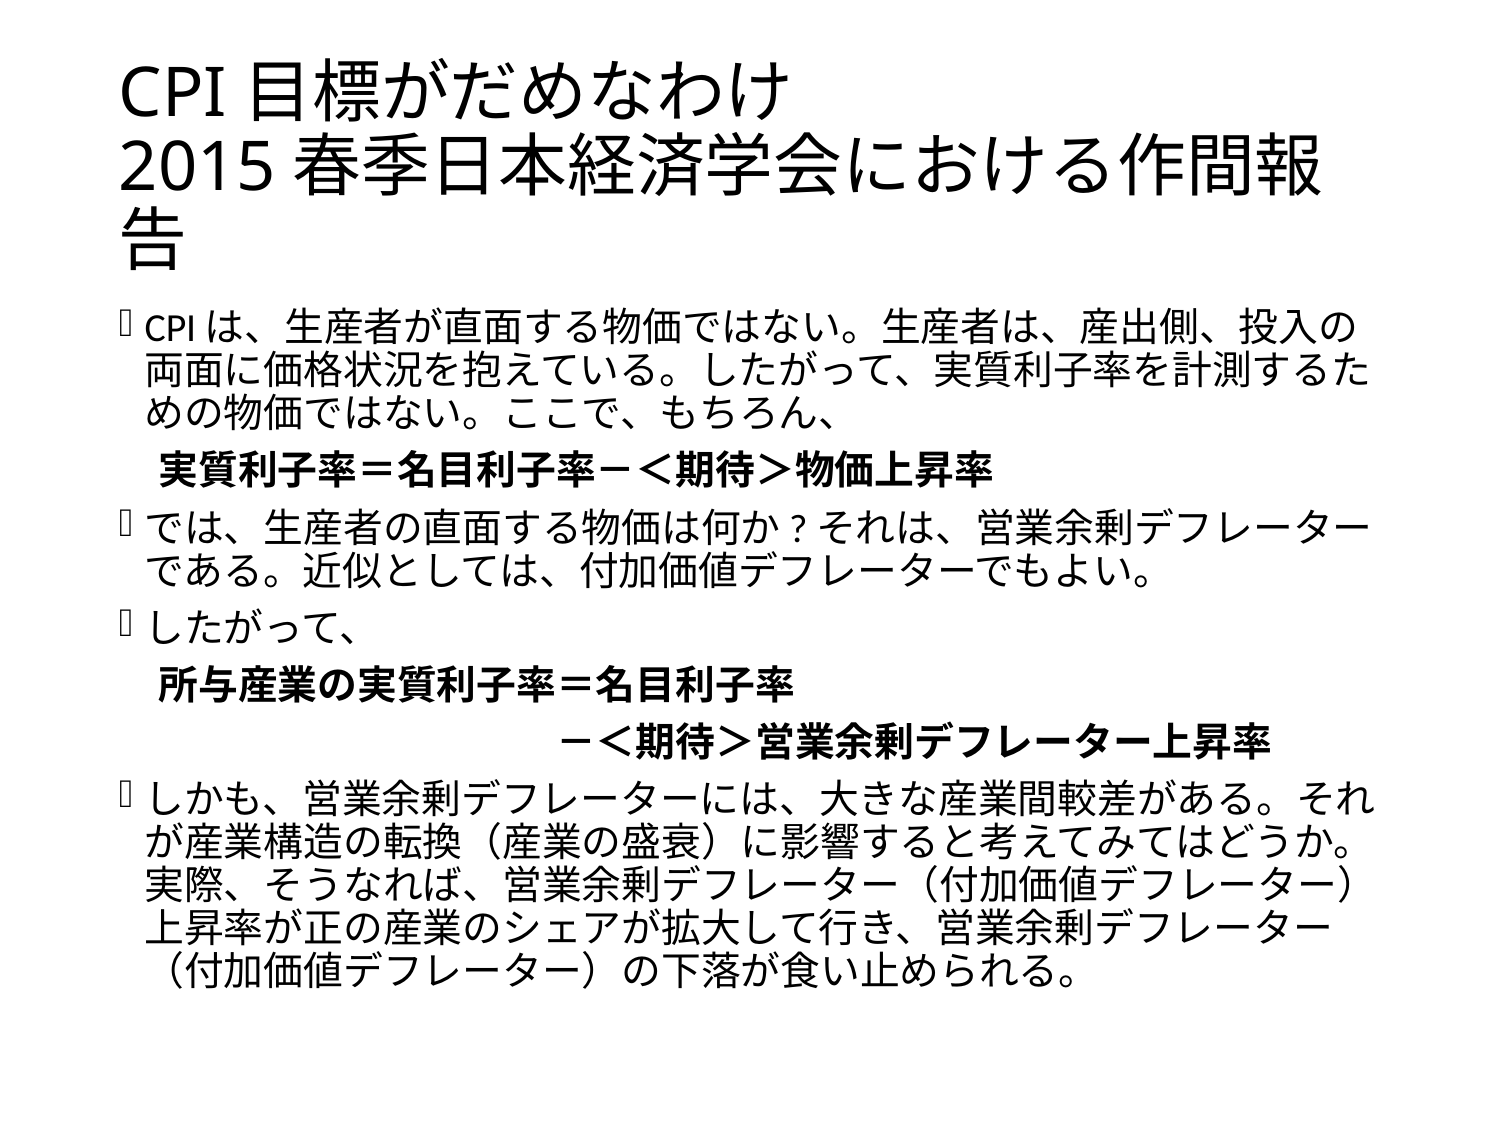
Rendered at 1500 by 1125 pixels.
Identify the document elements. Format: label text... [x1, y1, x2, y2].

list CPIは、生産者が直面する物価ではない。生産者は、産出側、投入の両面に価格状況を抱えている。したがって、実質利子率を計測するための物価ではない。ここで、もちろん、 実質利子率＝名目利子率－＜期待＞物価上昇率 では、生産者の直面する物価は何か?それは、営業余剰デフレーターである。近似としては、付加価値デフレーターでもよい。 したがって、 所与産業の実質利子率＝名目利子率 －＜期待＞営業余剰デフレーター上昇率 しかも、営業余剰デフレーターには、大きな産業間較差がある。それが産業構造の転換（産業の盛衰）に影響すると考えてみてはどうか。実際、そうなれば、営業余剰デフレーター（付加価値デフレーター）上昇率が正の産業のシェアが拡大して行き、営業余剰デフレーター（付加価値デフレーター）の下落が食い止められる。 [103, 299, 1398, 1014]
title CPI目標がだめなわけ 2015春季日本経済学会における作間報告 [103, 60, 1398, 278]
